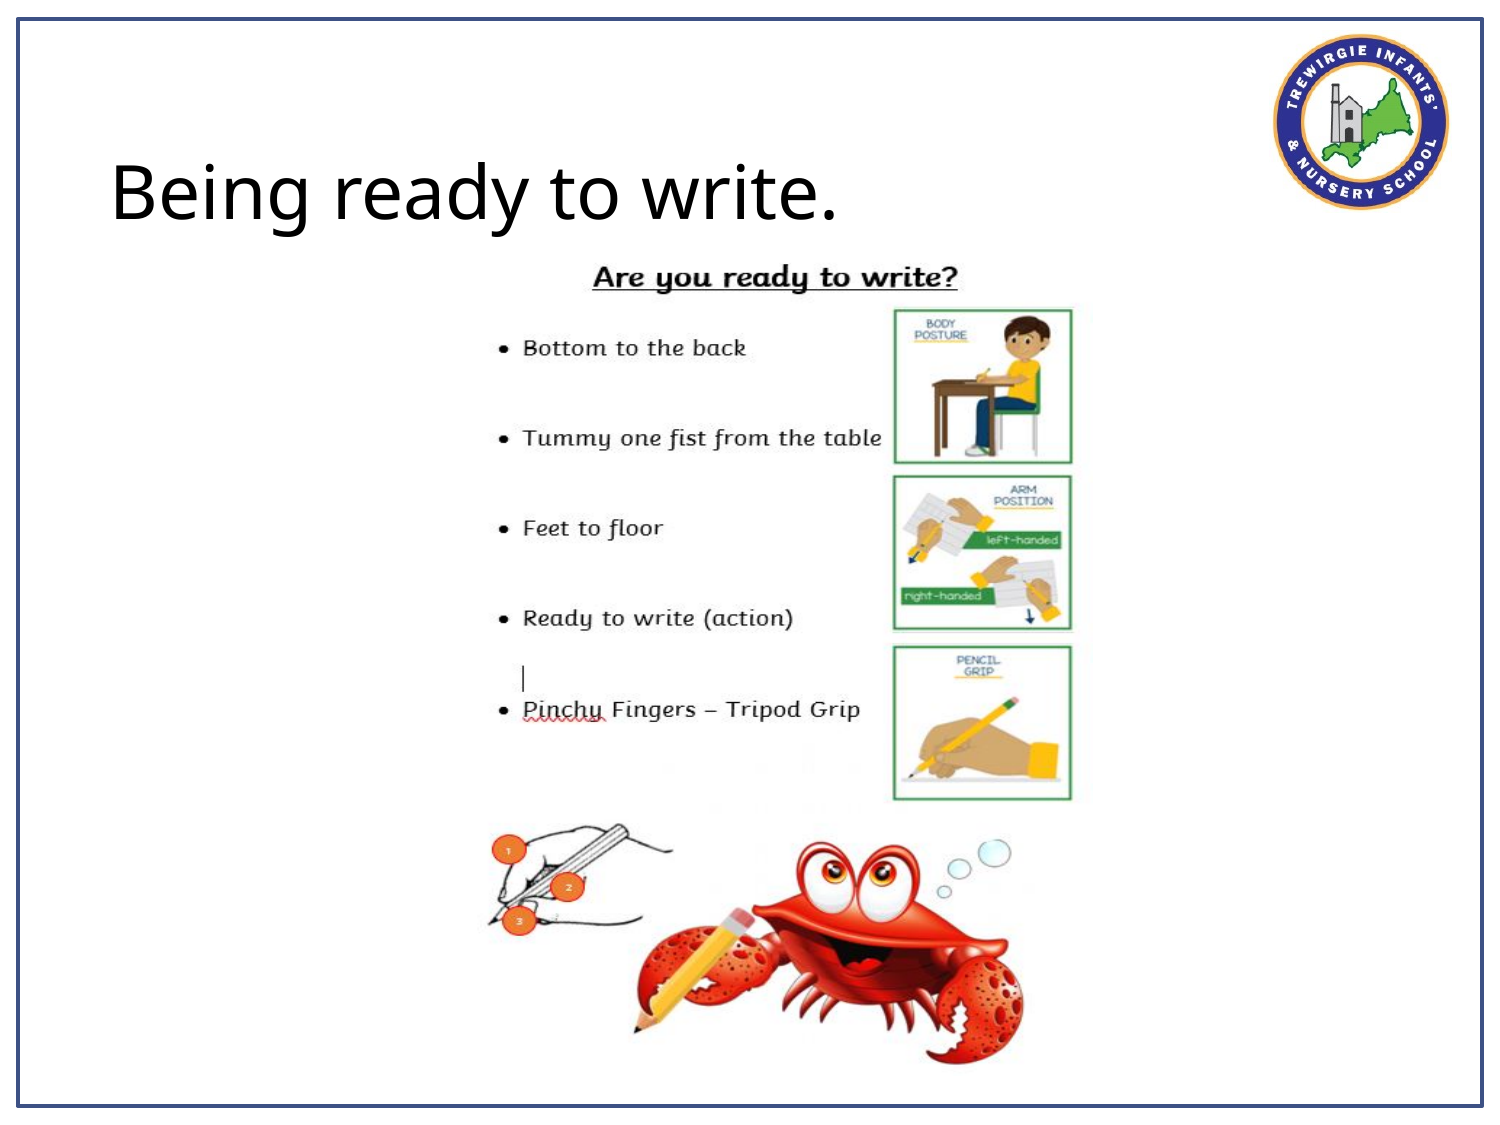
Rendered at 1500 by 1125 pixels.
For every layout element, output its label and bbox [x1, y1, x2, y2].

picture [466, 243, 1093, 1077]
text_box [16, 17, 1484, 1108]
picture [1269, 30, 1452, 214]
